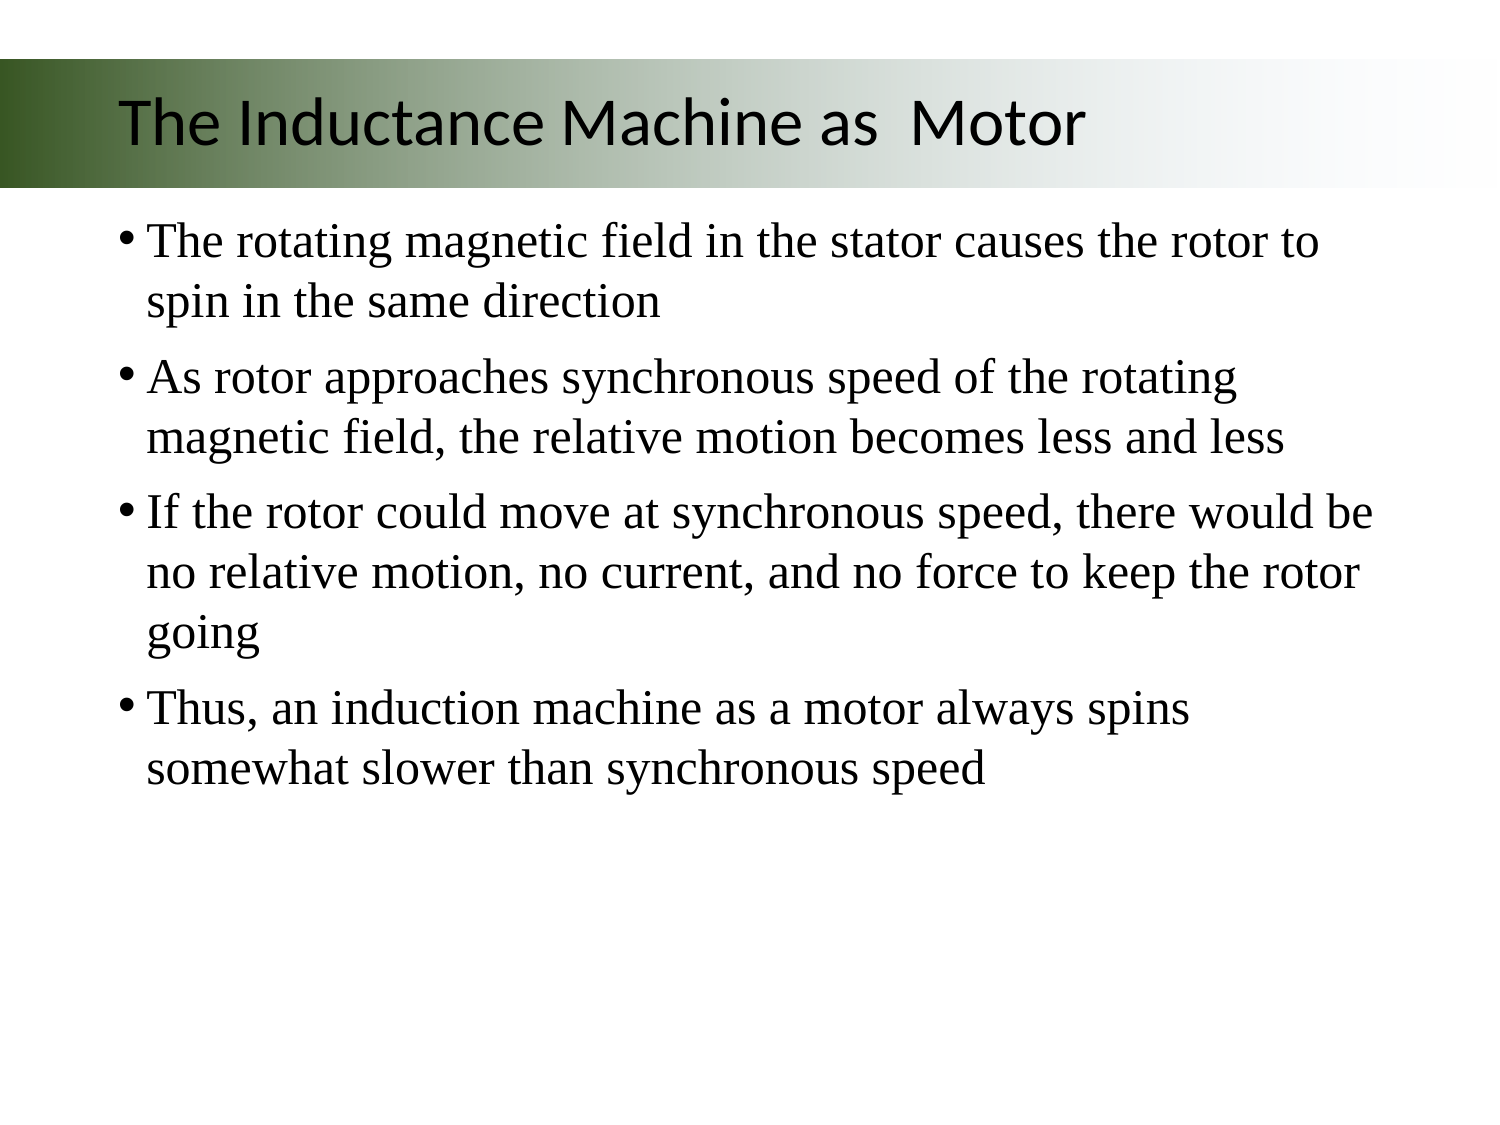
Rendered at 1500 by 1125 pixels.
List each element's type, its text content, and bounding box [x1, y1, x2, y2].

list The rotating magnetic field in the stator causes the rotor to spin in the same direction As rotor approaches synchronous speed of the rotating magnetic field, the relative motion becomes less and less If the rotor could move at synchronous speed, there would be no relative motion, no current, and no force to keep the rotor going Thus, an induction machine as a motor always spins somewhat slower than synchronous speed [103, 200, 1397, 1014]
title The Inductance Machine as Motor [103, 59, 1397, 188]
